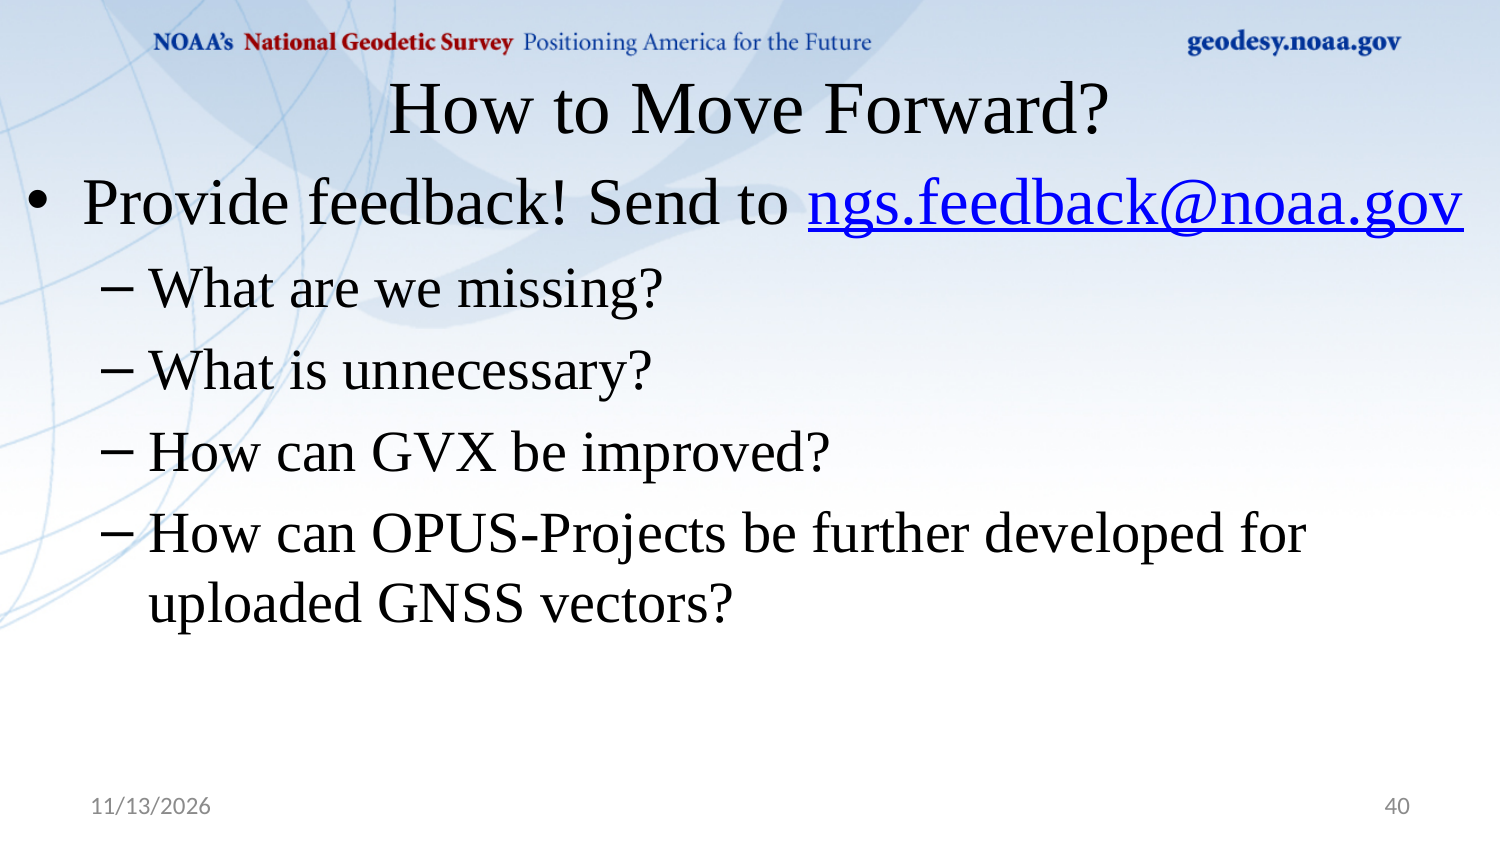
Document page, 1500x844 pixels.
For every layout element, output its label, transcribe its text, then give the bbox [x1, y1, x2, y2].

slide_number 40 [1074, 782, 1425, 827]
picture [0, 0, 1500, 844]
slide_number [75, 782, 425, 827]
list Provide feedback! Send to ngs.feedback@noaa.gov What are we missing? What is unnecessary? How can GVX be improved? How can OPUS-Projects be further developed for uploaded GNSS vectors? [11, 150, 1489, 775]
title How to Move Forward? [75, 33, 1425, 150]
